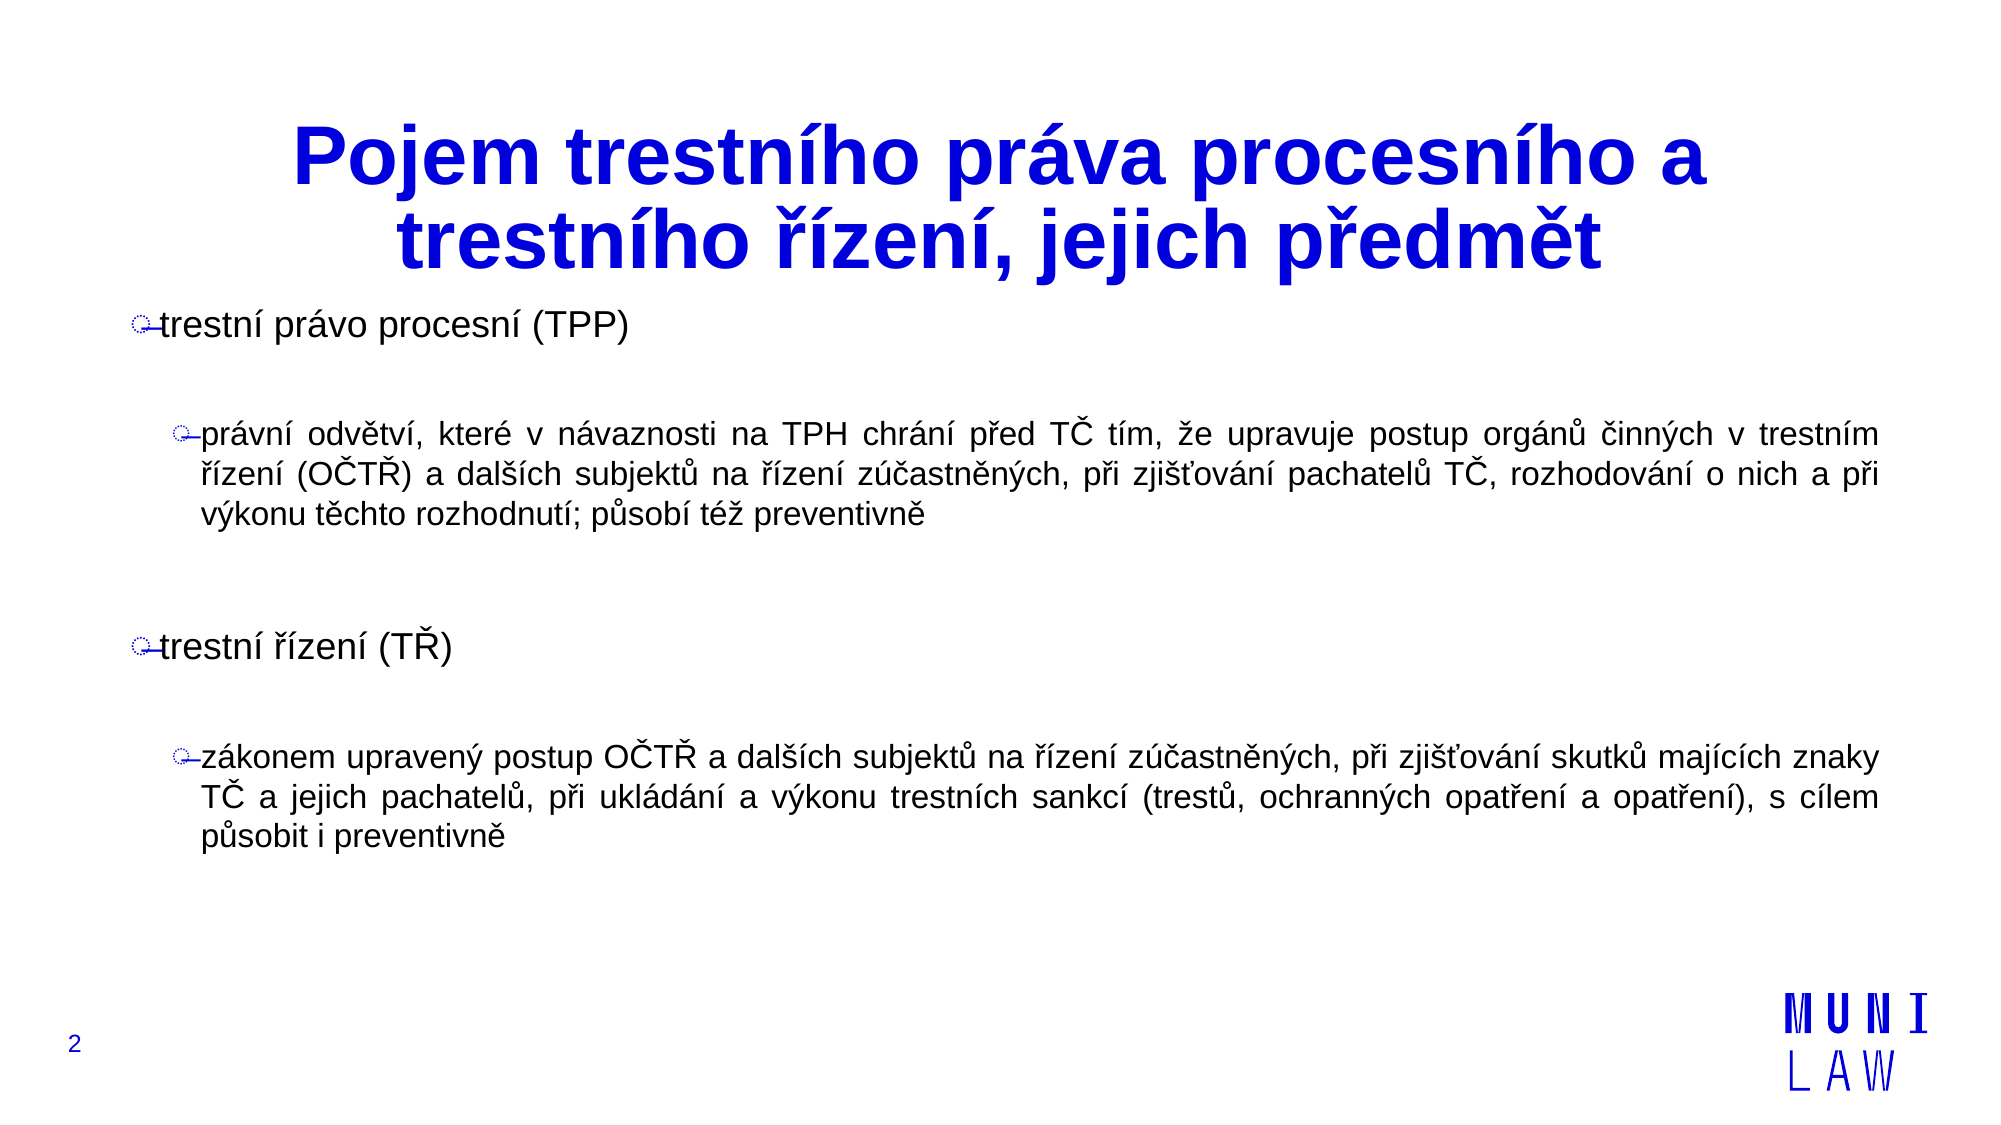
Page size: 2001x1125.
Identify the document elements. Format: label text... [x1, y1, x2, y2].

title Pojem trestního práva procesního a trestního řízení, jejich předmět [118, 118, 1883, 193]
list trestní právo procesní (TPP) právní odvětví, které v návaznosti na TPH chrání před TČ tím, že upravuje postup orgánů činných v trestním řízení (OČTŘ) a dalších subjektů na řízení zúčastněných, při zjišťování pachatelů TČ, rozhodování o nich a při výkonu těchto rozhodnutí; působí též preventivně trestní řízení (TŘ) zákonem upravený postup OČTŘ a dalších subjektů na řízení zúčastněných, při zjišťování skutků majících znaky TČ a jejich pachatelů, při ukládání a výkonu trestních sankcí (trestů, ochranných opatření a opatření), s cílem působit i preventivně [118, 277, 1883, 957]
slide_number 2 [67, 1021, 110, 1063]
